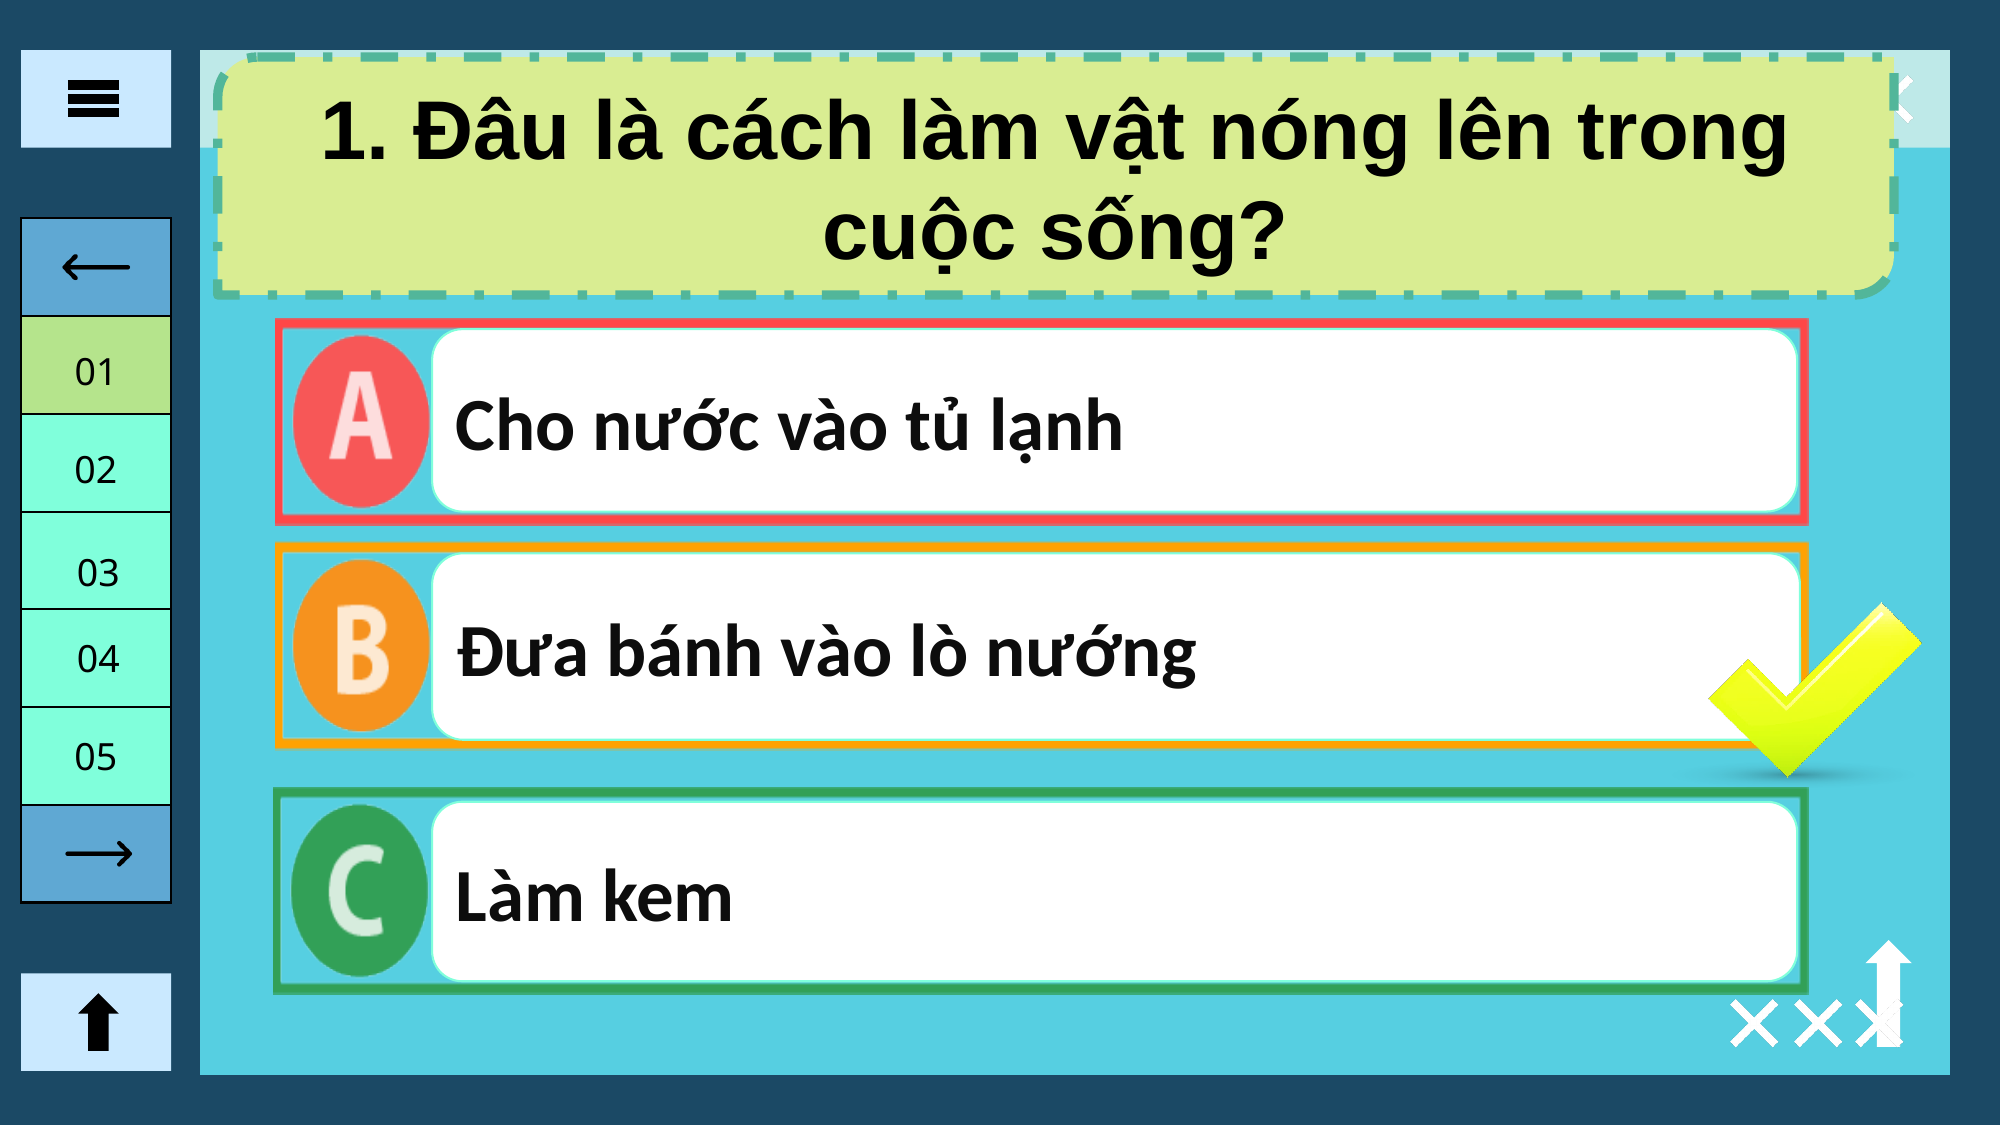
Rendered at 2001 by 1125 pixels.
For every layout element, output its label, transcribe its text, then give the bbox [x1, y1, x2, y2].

text_box 03 [62, 541, 135, 602]
text_box 1. Đâu là cách làm vật nóng lên trong cuộc sống? [217, 56, 1894, 295]
text_box [20, 315, 172, 413]
picture [1721, 990, 1912, 1056]
text_box 05 [59, 725, 133, 786]
text_box [20, 806, 172, 904]
text_box [20, 413, 172, 511]
text_box 04 [62, 627, 135, 688]
text_box [20, 972, 172, 1072]
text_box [275, 541, 1809, 751]
text_box [199, 149, 1951, 1076]
picture [1856, 66, 1922, 132]
text_box 01 [59, 340, 133, 401]
picture [62, 817, 135, 890]
picture [59, 230, 133, 304]
text_box 02 [59, 438, 133, 498]
text_box [20, 49, 172, 149]
text_box [1862, 938, 1915, 990]
text_box [20, 706, 172, 806]
text_box [199, 49, 1951, 149]
picture [1671, 601, 1922, 789]
text_box [20, 217, 172, 315]
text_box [67, 85, 119, 113]
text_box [273, 787, 1809, 995]
text_box [20, 610, 172, 706]
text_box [275, 318, 1809, 526]
text_box [20, 511, 172, 610]
text_box [75, 991, 122, 1052]
